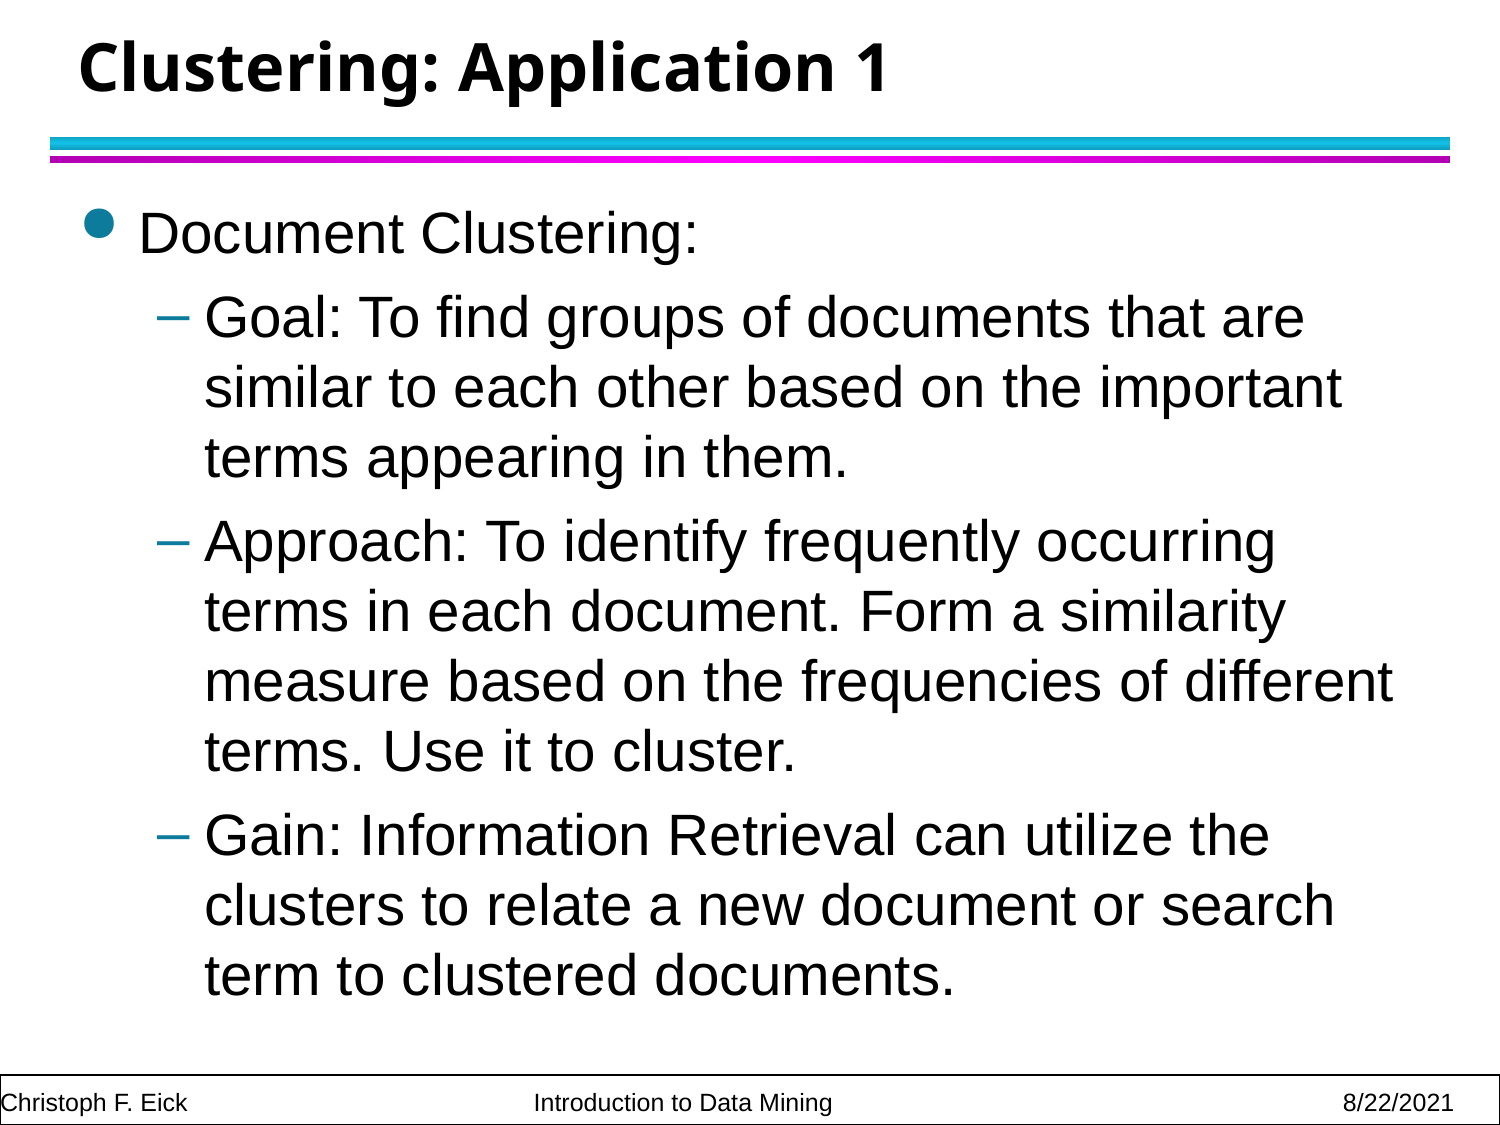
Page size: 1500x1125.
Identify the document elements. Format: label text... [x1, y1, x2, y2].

title Clustering: Application 1 [62, 24, 1421, 113]
list Document Clustering: Goal: To find groups of documents that are similar to each other based on the important terms appearing in them. Approach: To identify frequently occurring terms in each document. Form a similarity measure based on the frequencies of different terms. Use it to cluster. Gain: Information Retrieval can utilize the clusters to relate a new document or search term to clustered documents. [67, 187, 1432, 1038]
